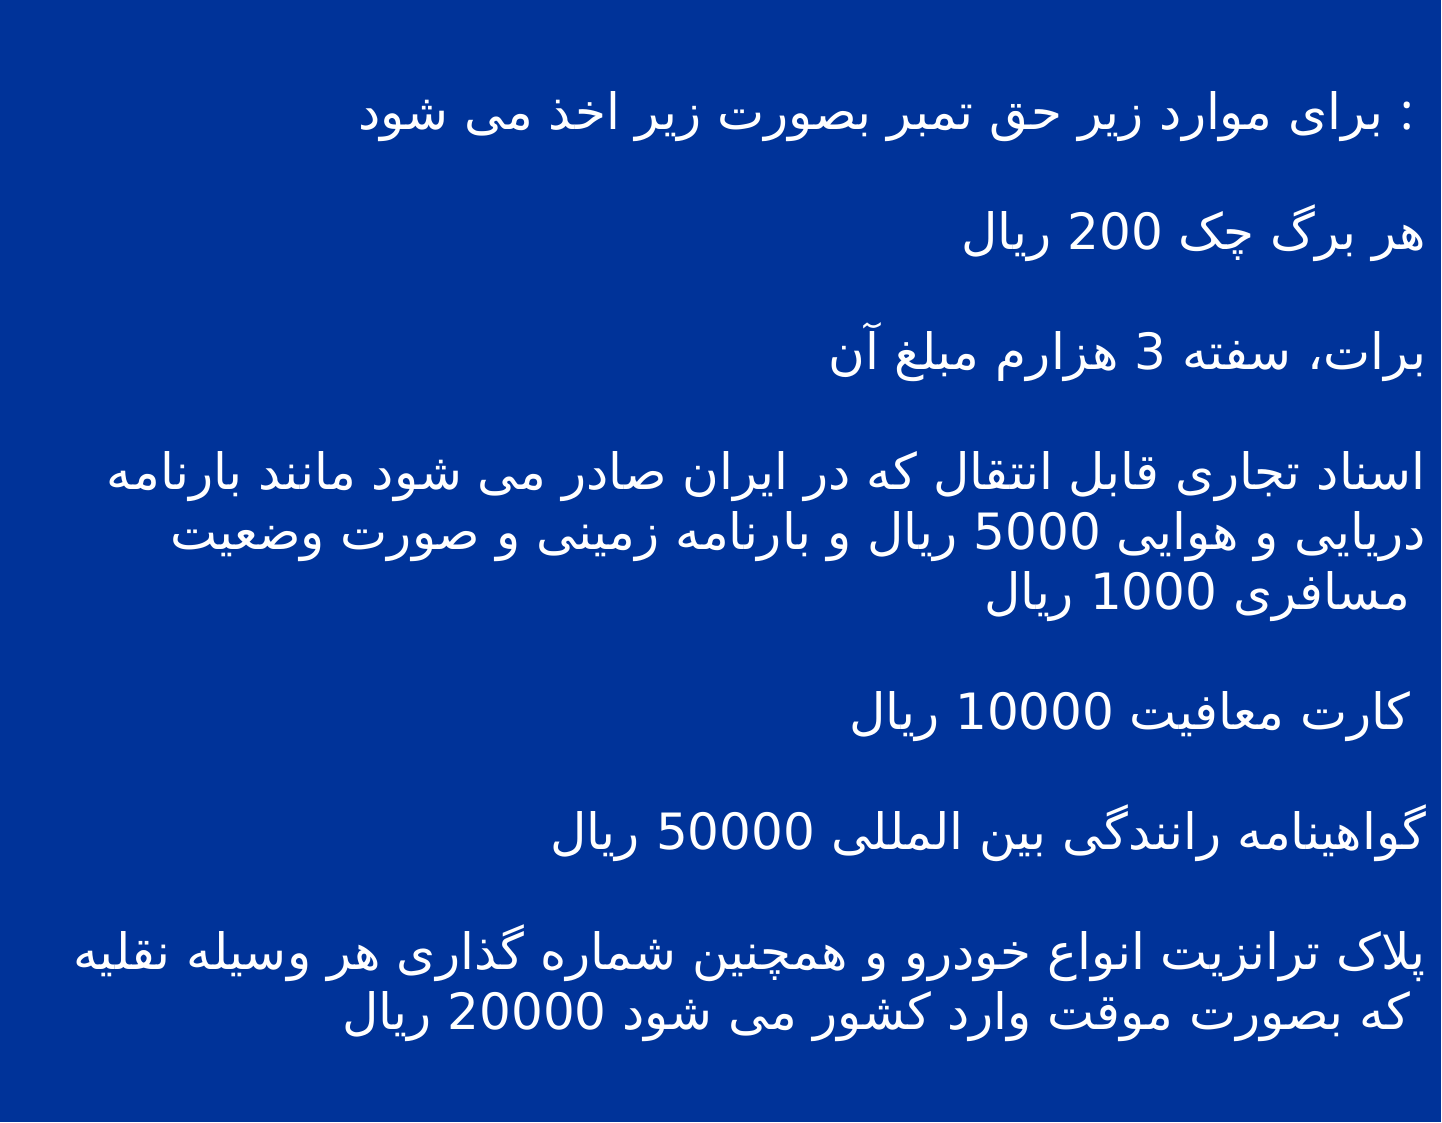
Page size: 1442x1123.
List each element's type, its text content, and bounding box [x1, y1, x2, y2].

text_box برای موارد زیر حق تمبر بصورت زیر اخذ می شود : هر برگ چک 200 ريال برات، سفته 3 هزارم مبلغ آن اسناد تجاری قابل انتقال که در ایران صادر می شود مانند بارنامه دریایی و هوایی 5000 ريال و بارنامه زمینی و صورت وضعیت مسافری 1000 ريال کارت معافیت 10000 ريال گواهینامه رانندگی بین المللی 50000 ريال پلاک ترانزیت انواع خودرو و همچنین شماره گذاری هر وسیله نقلیه که بصورت موقت وارد کشور می شود 20000 ريال [0, 71, 1442, 1123]
